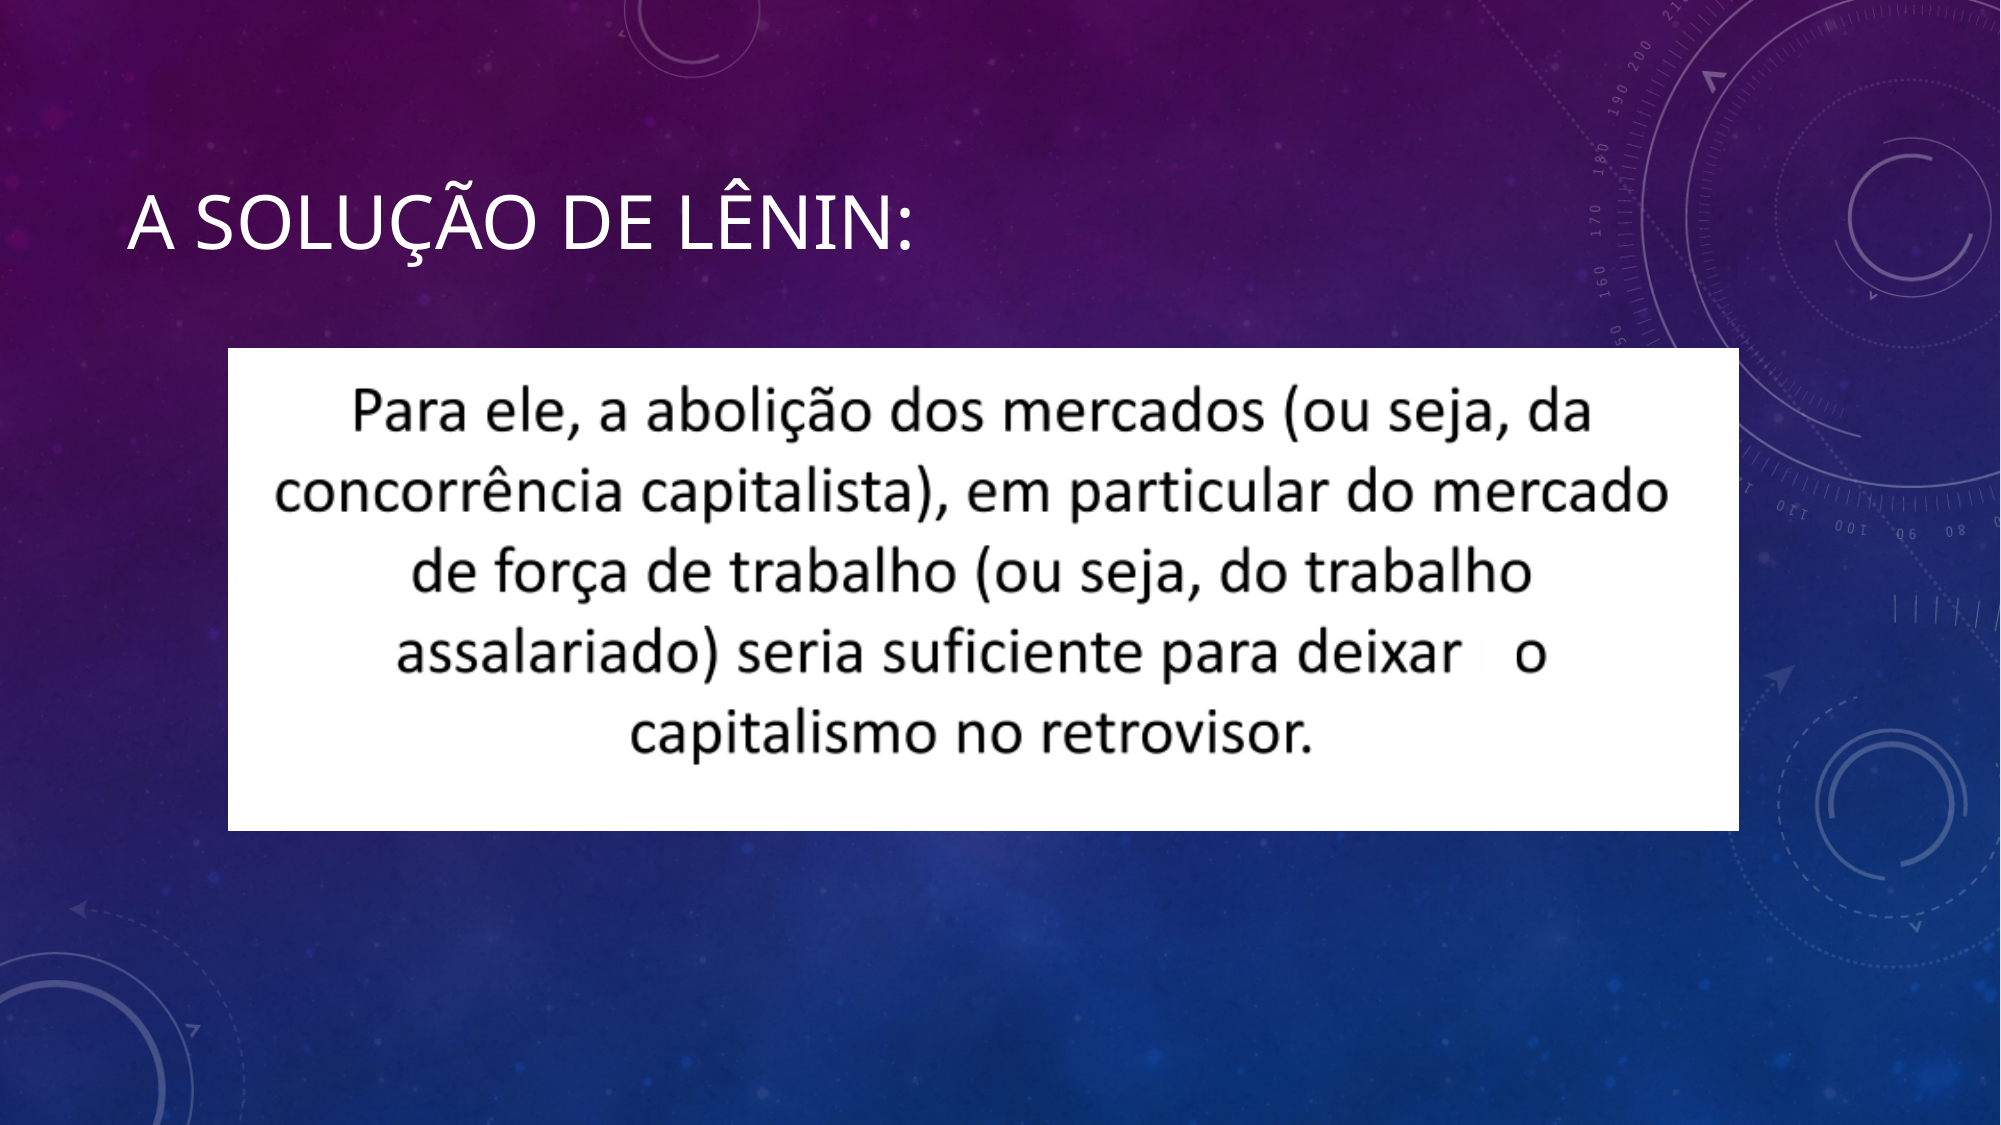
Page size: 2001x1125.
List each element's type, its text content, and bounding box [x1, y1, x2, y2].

title A solução de LÊNIN: [112, 99, 1775, 339]
picture [0, 0, 2001, 1125]
